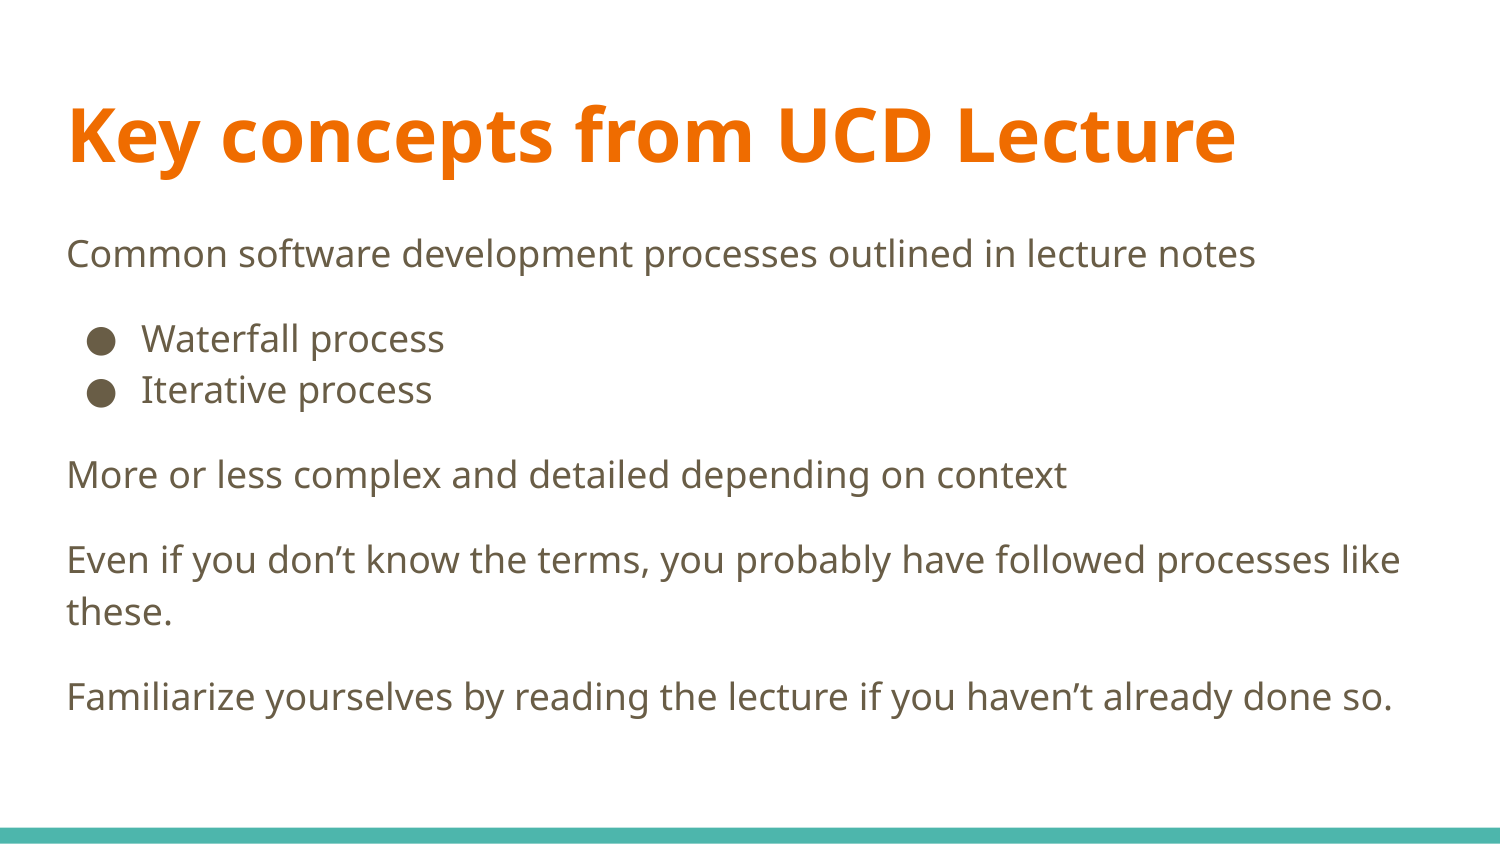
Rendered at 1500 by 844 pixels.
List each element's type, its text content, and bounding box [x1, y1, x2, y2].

list Common software development processes outlined in lecture notes Waterfall process Iterative process More or less complex and detailed depending on context Even if you don’t know the terms, you probably have followed processes like these. Familiarize yourselves by reading the lecture if you haven’t already done so. [51, 207, 1449, 750]
title Key concepts from UCD Lecture [51, 72, 1449, 189]
